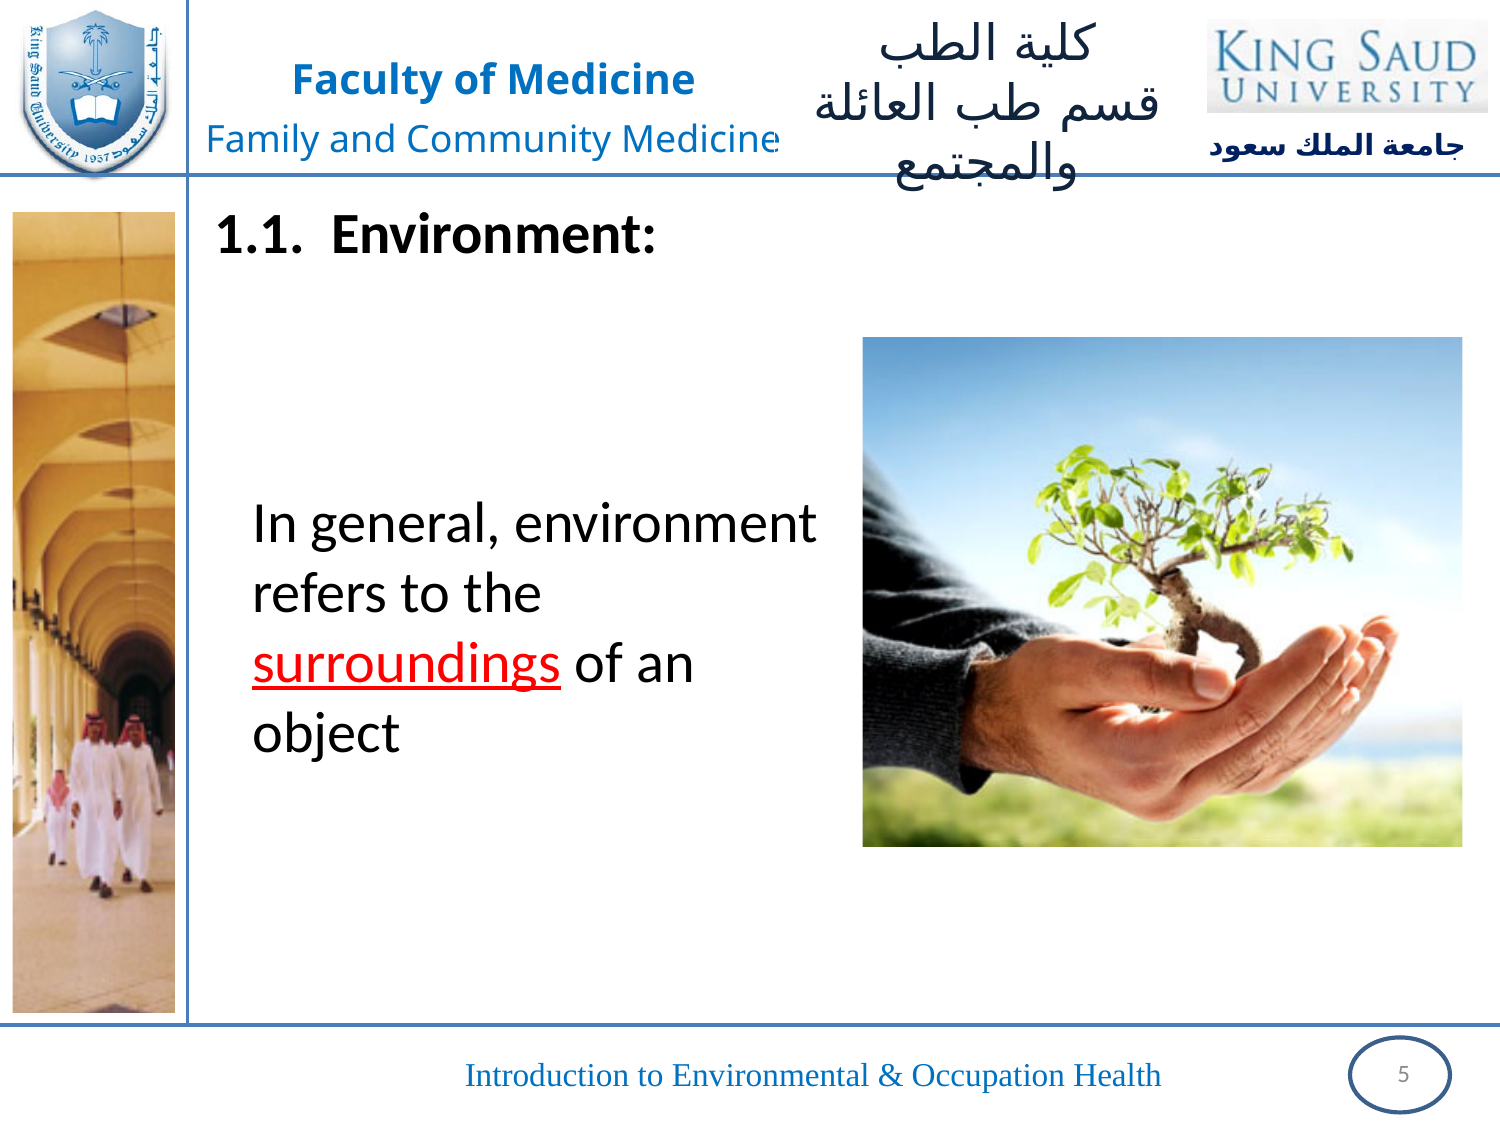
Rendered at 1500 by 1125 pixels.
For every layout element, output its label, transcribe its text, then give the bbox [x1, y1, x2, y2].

picture [862, 337, 1463, 848]
picture [1207, 19, 1488, 113]
slide_number 5 [1312, 1042, 1425, 1103]
picture [0, 0, 186, 173]
picture [0, 177, 186, 188]
text_box 1.1. Environment: [124, 187, 713, 273]
text_box In general, environment refers to the surroundings of an object [237, 476, 838, 772]
picture [12, 212, 175, 1013]
